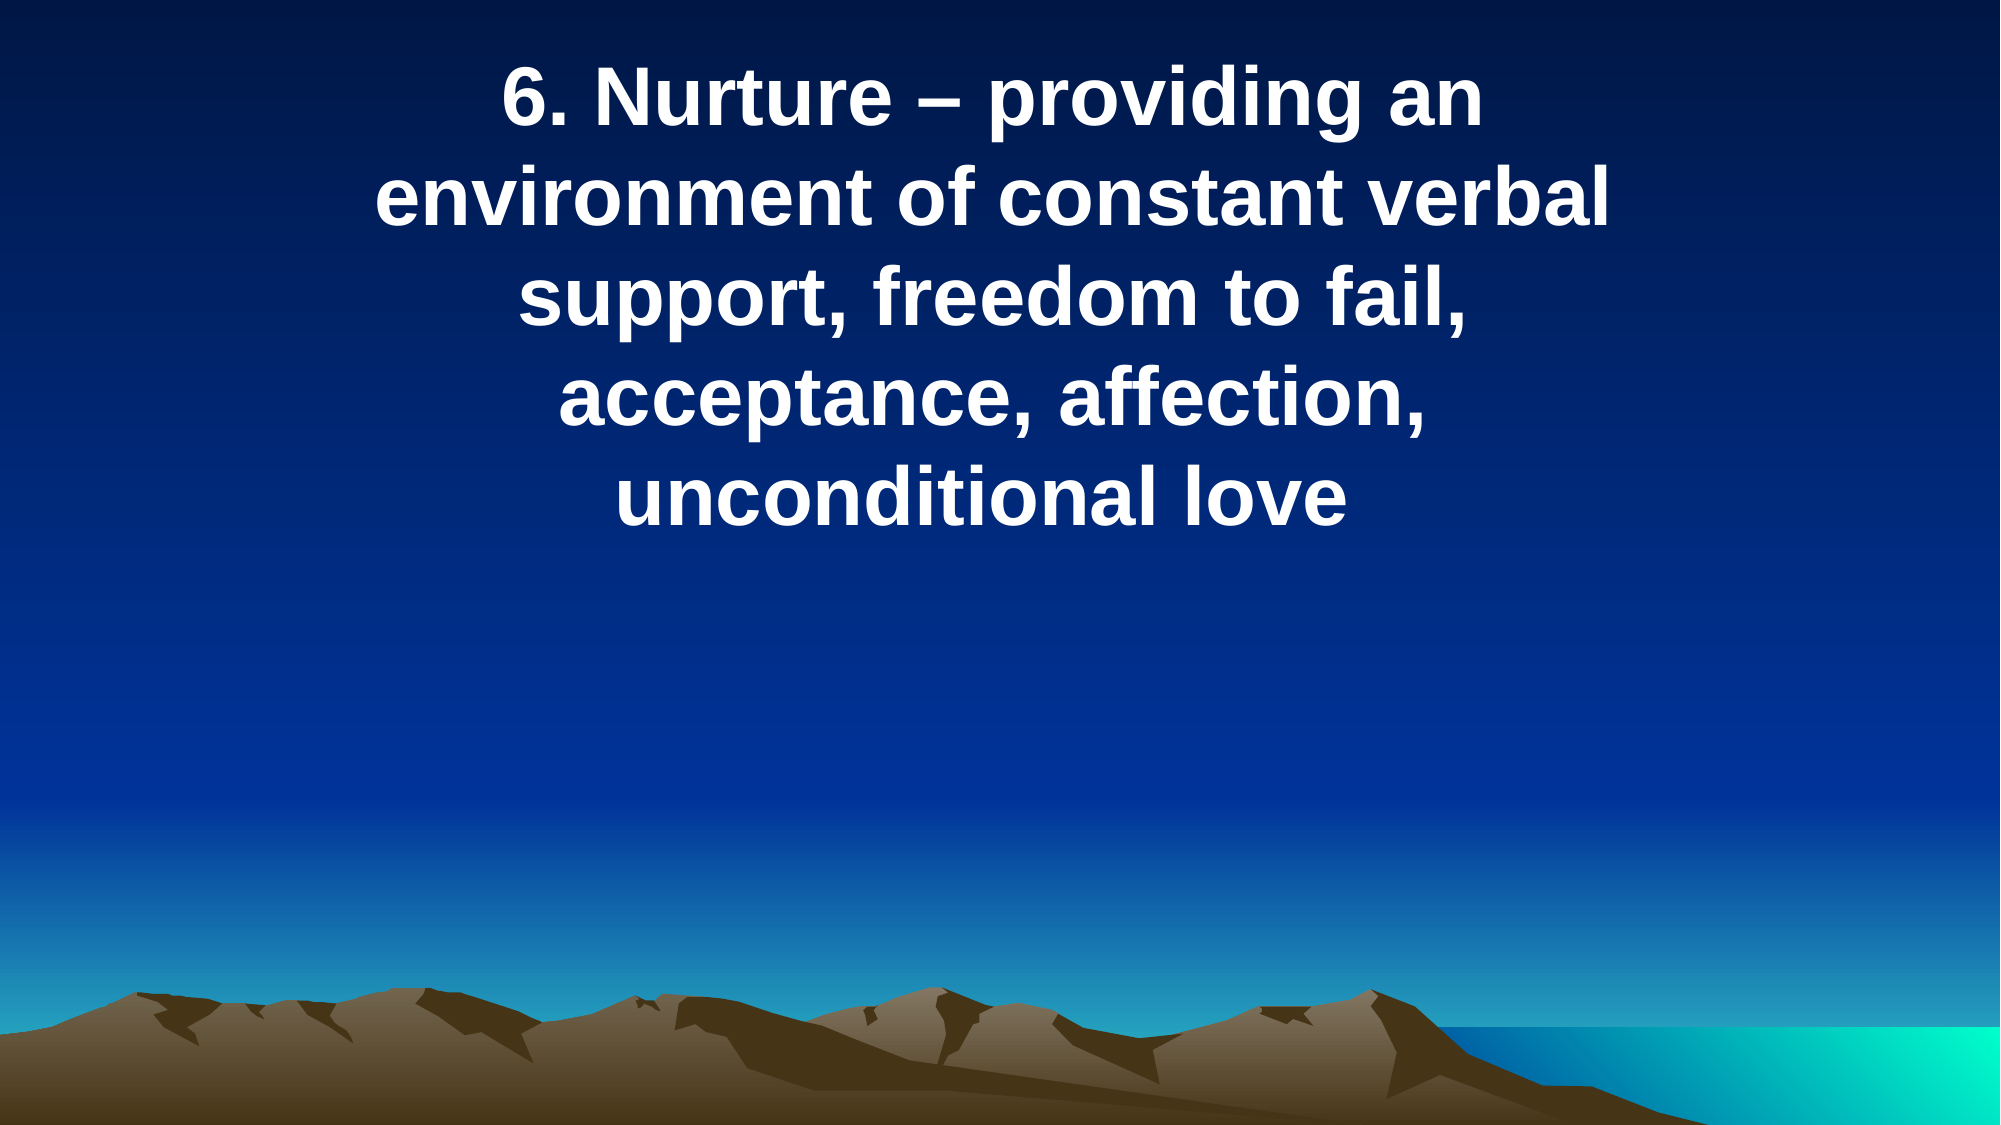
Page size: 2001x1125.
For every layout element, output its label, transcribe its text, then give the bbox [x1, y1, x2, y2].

text_box 6. Nurture – providing an environment of constant verbal support, freedom to fail, acceptance, affection, unconditional love [262, 34, 1725, 1125]
